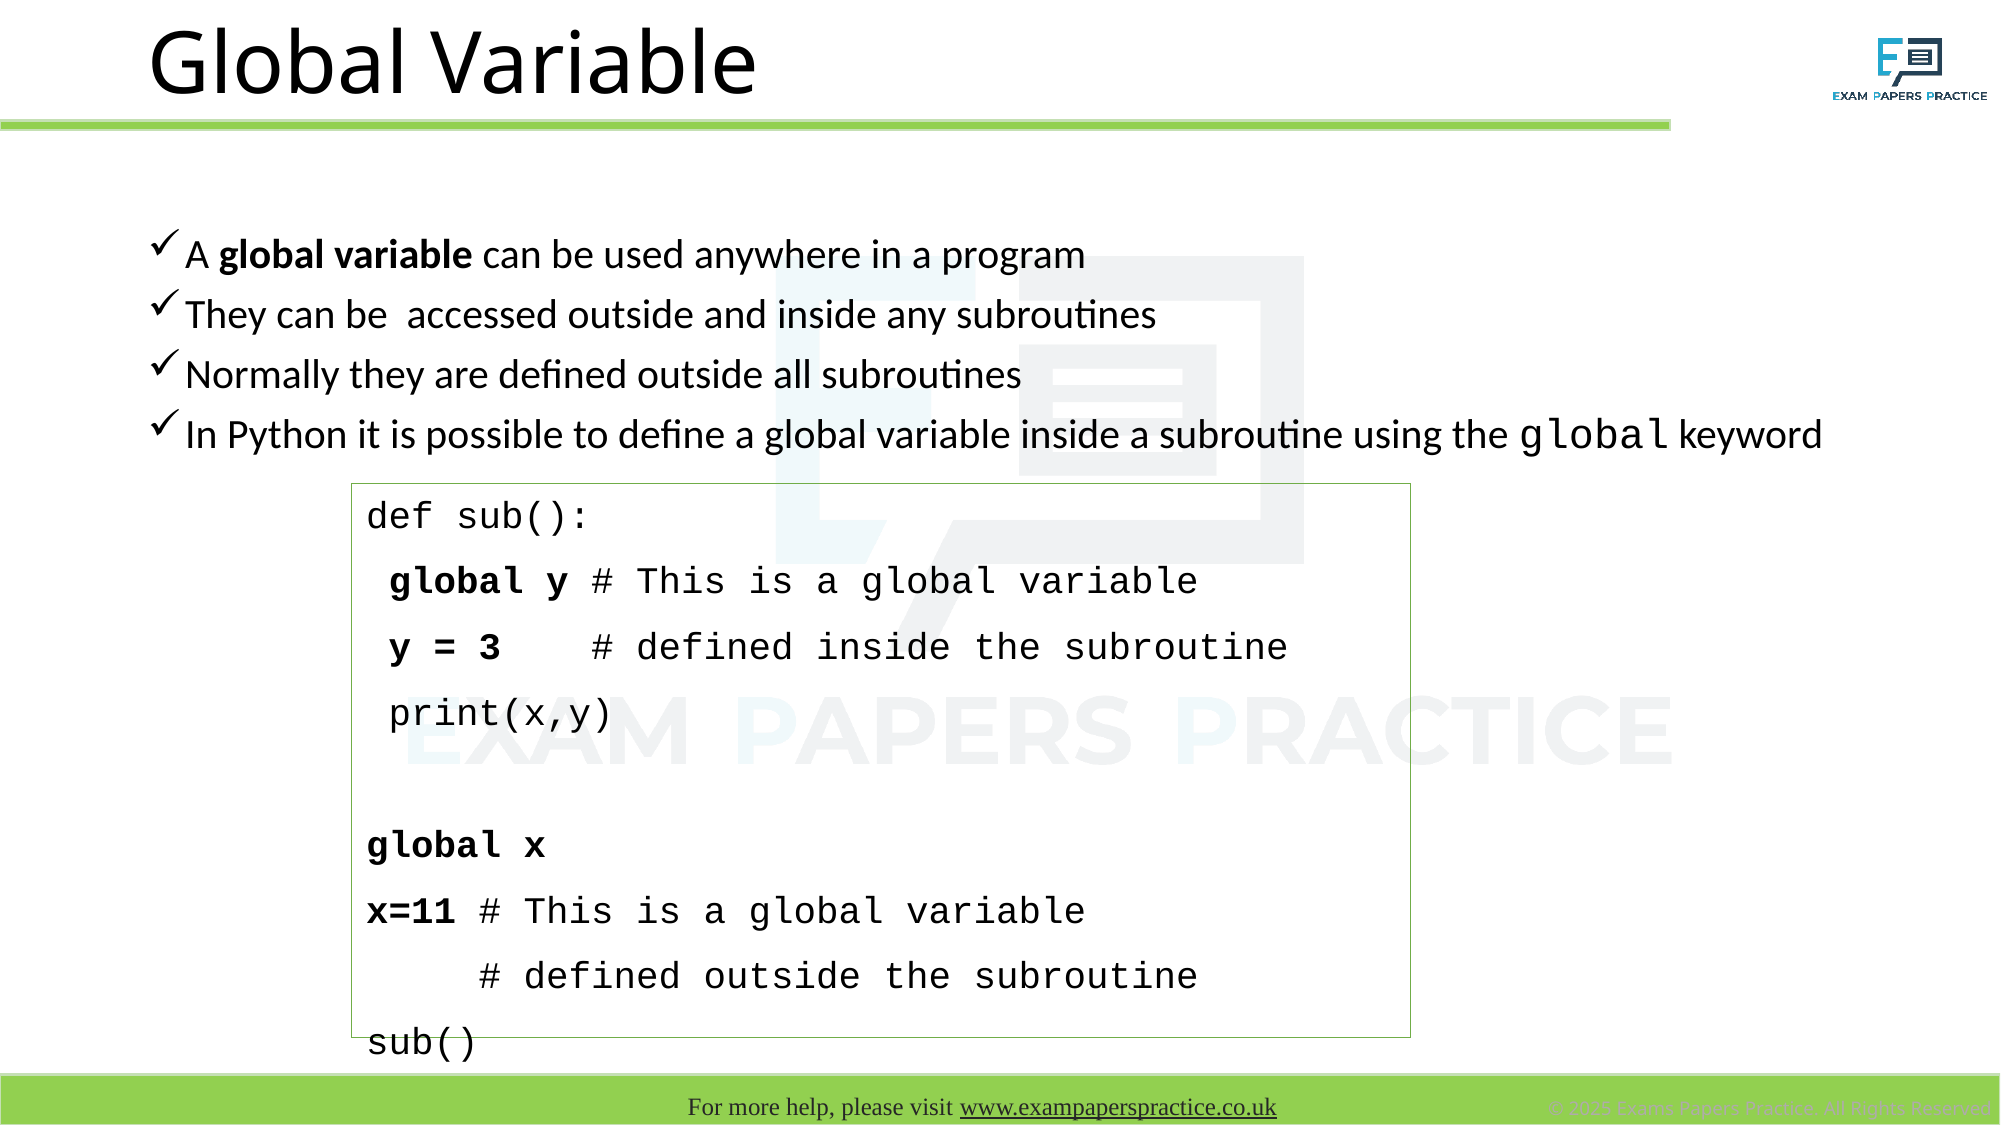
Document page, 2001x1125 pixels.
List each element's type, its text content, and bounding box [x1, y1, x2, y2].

list A global variable can be used anywhere in a program They can be accessed outside and inside any subroutines Normally they are defined outside all subroutines In Python it is possible to define a global variable inside a subroutine using the global keyword [132, 208, 1858, 763]
title Global Variable [132, 11, 1858, 121]
text_box def sub(): global y # This is a global variable y = 3 # defined inside the subroutine print(x,y) global x x=11 # This is a global variable # defined outside the subroutine sub() [351, 483, 1411, 1038]
